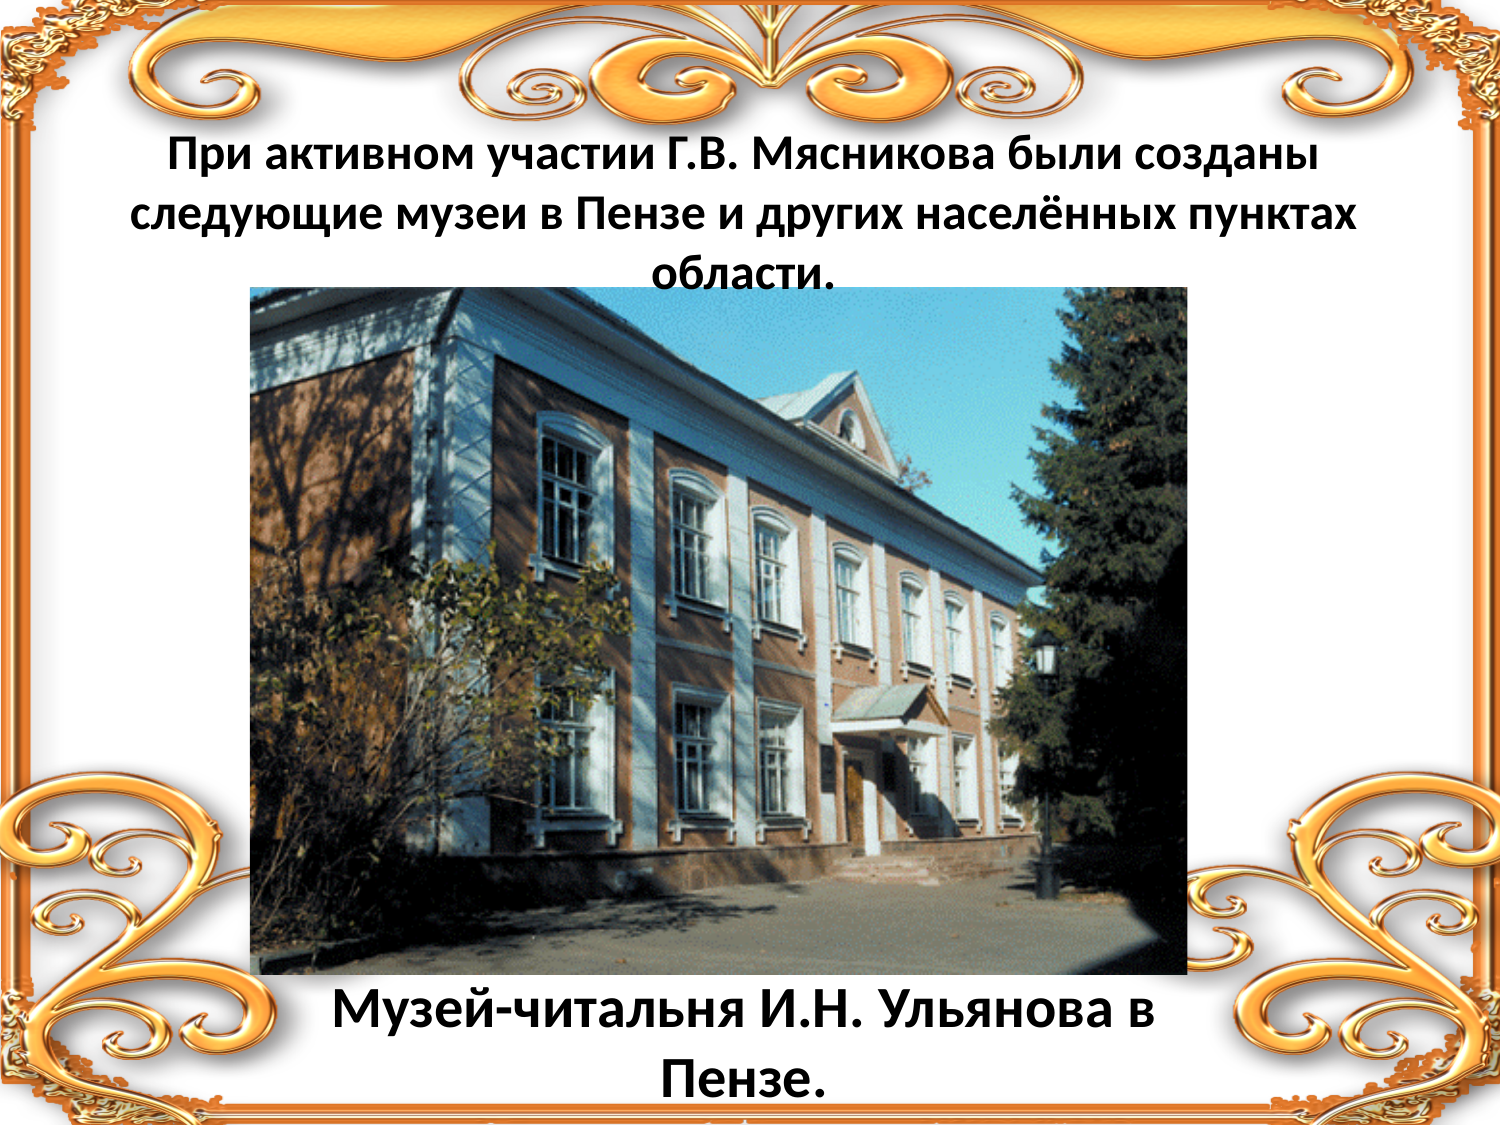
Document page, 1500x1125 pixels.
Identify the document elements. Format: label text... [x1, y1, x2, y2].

picture [0, 0, 1500, 1125]
list Музей-читальня И.Н. Ульянова в Пензе. [293, 880, 1195, 1013]
text_box При активном участии Г.В. Мясникова были созданы следующие музеи в Пензе и других населённых пунктах области. [62, 112, 1425, 308]
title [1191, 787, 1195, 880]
